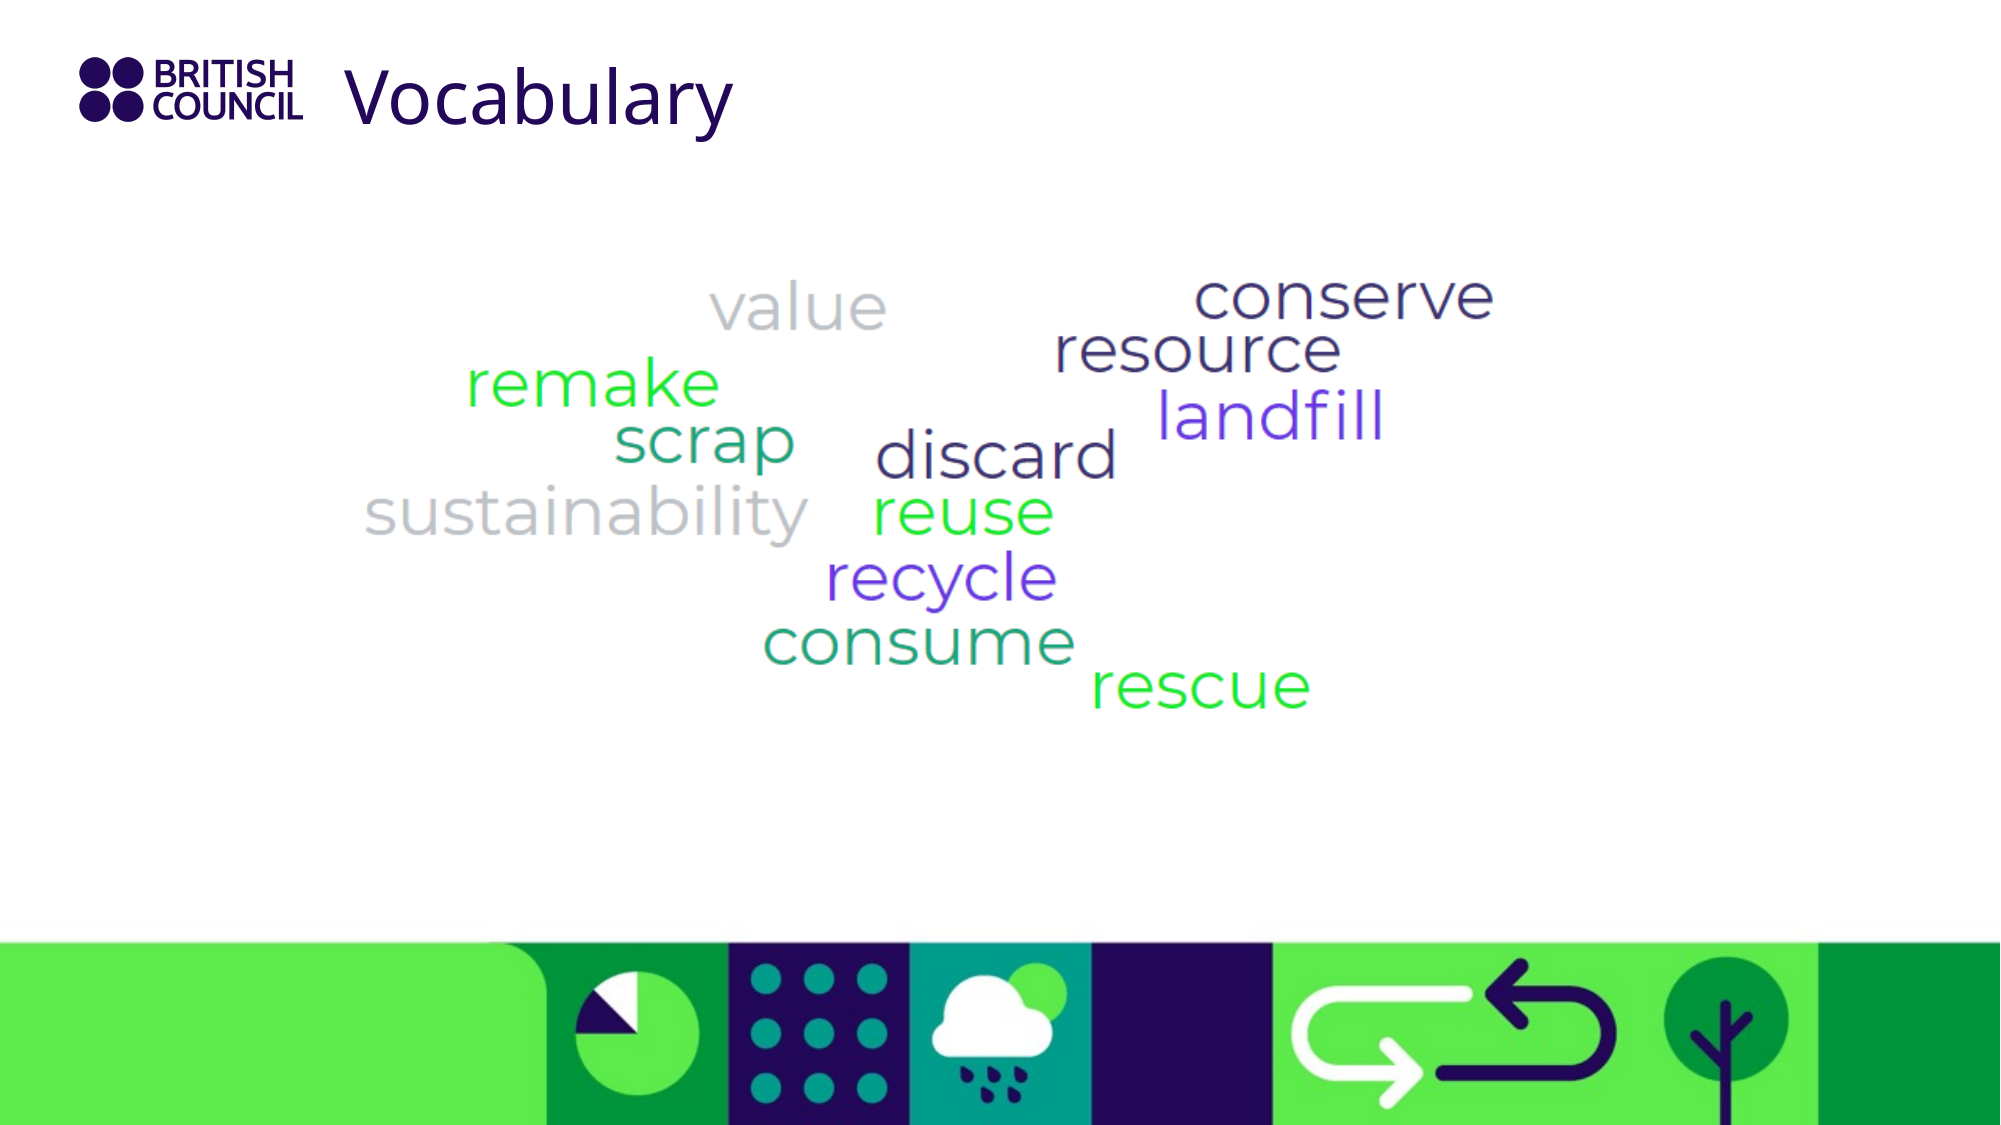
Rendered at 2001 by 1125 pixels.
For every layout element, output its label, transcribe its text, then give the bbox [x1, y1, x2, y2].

picture [0, 0, 2000, 1125]
list Vocabulary [344, 49, 1822, 171]
